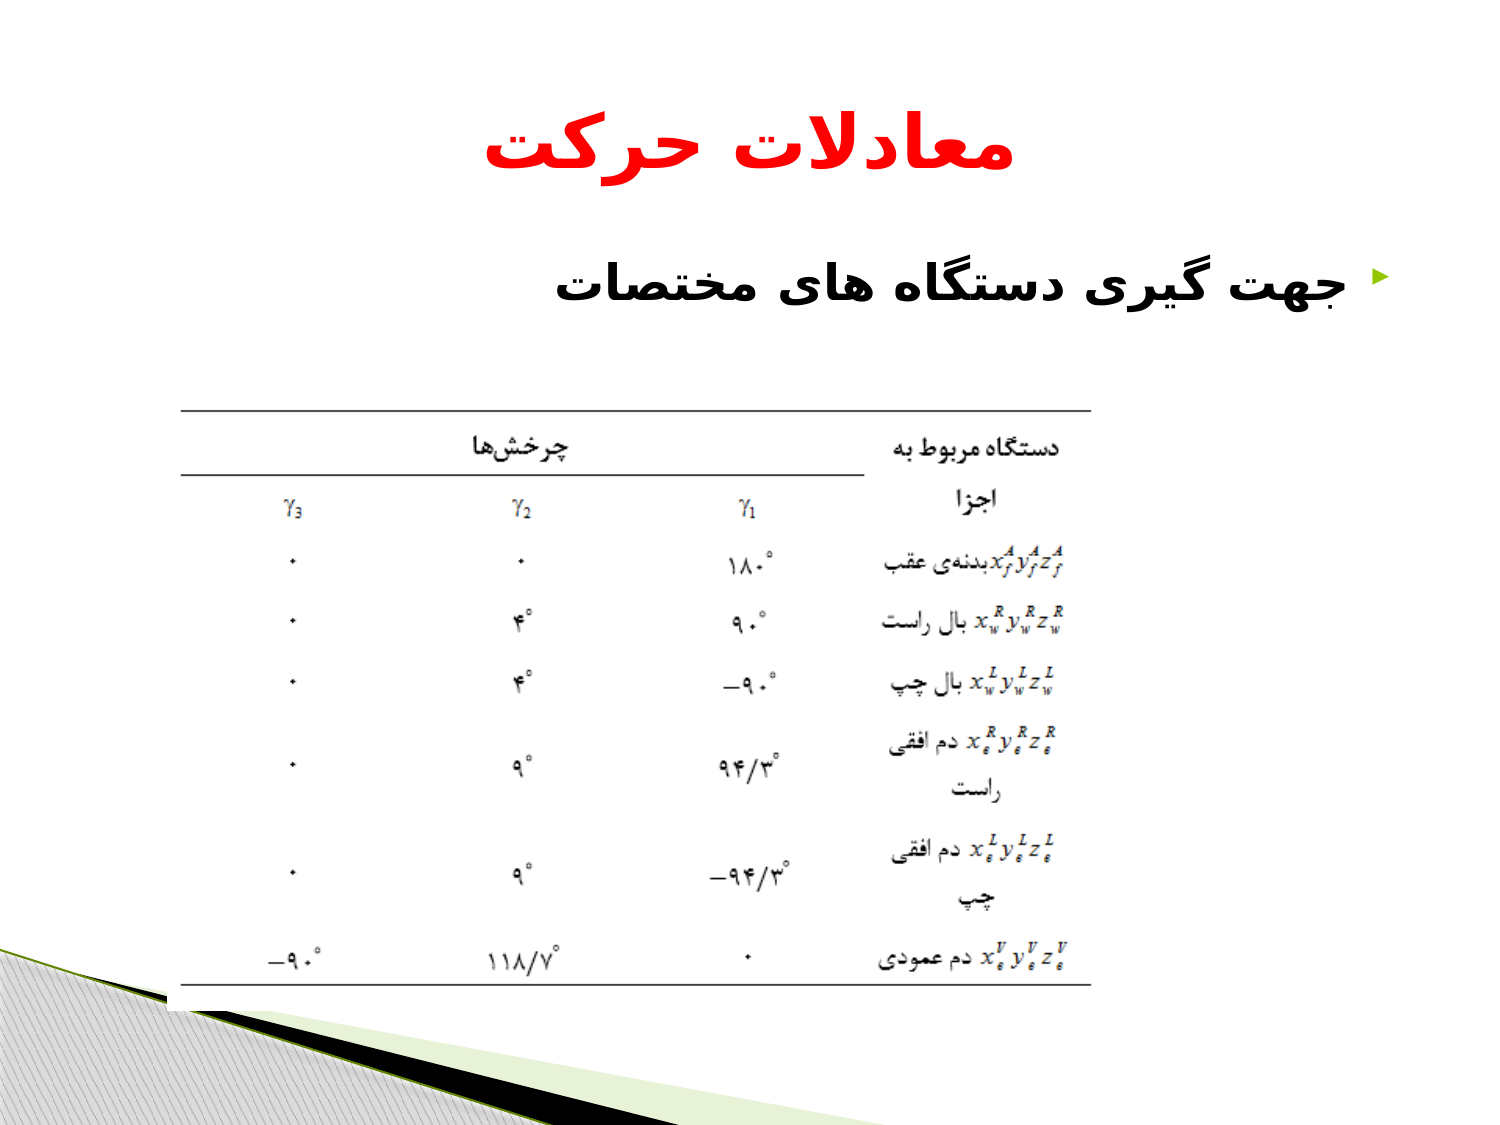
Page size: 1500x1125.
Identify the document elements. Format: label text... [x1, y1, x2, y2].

picture [166, 398, 1107, 1012]
list جهت گیری دستگاه های مختصات [75, 243, 1425, 986]
title معادلات حرکت [75, 45, 1425, 233]
